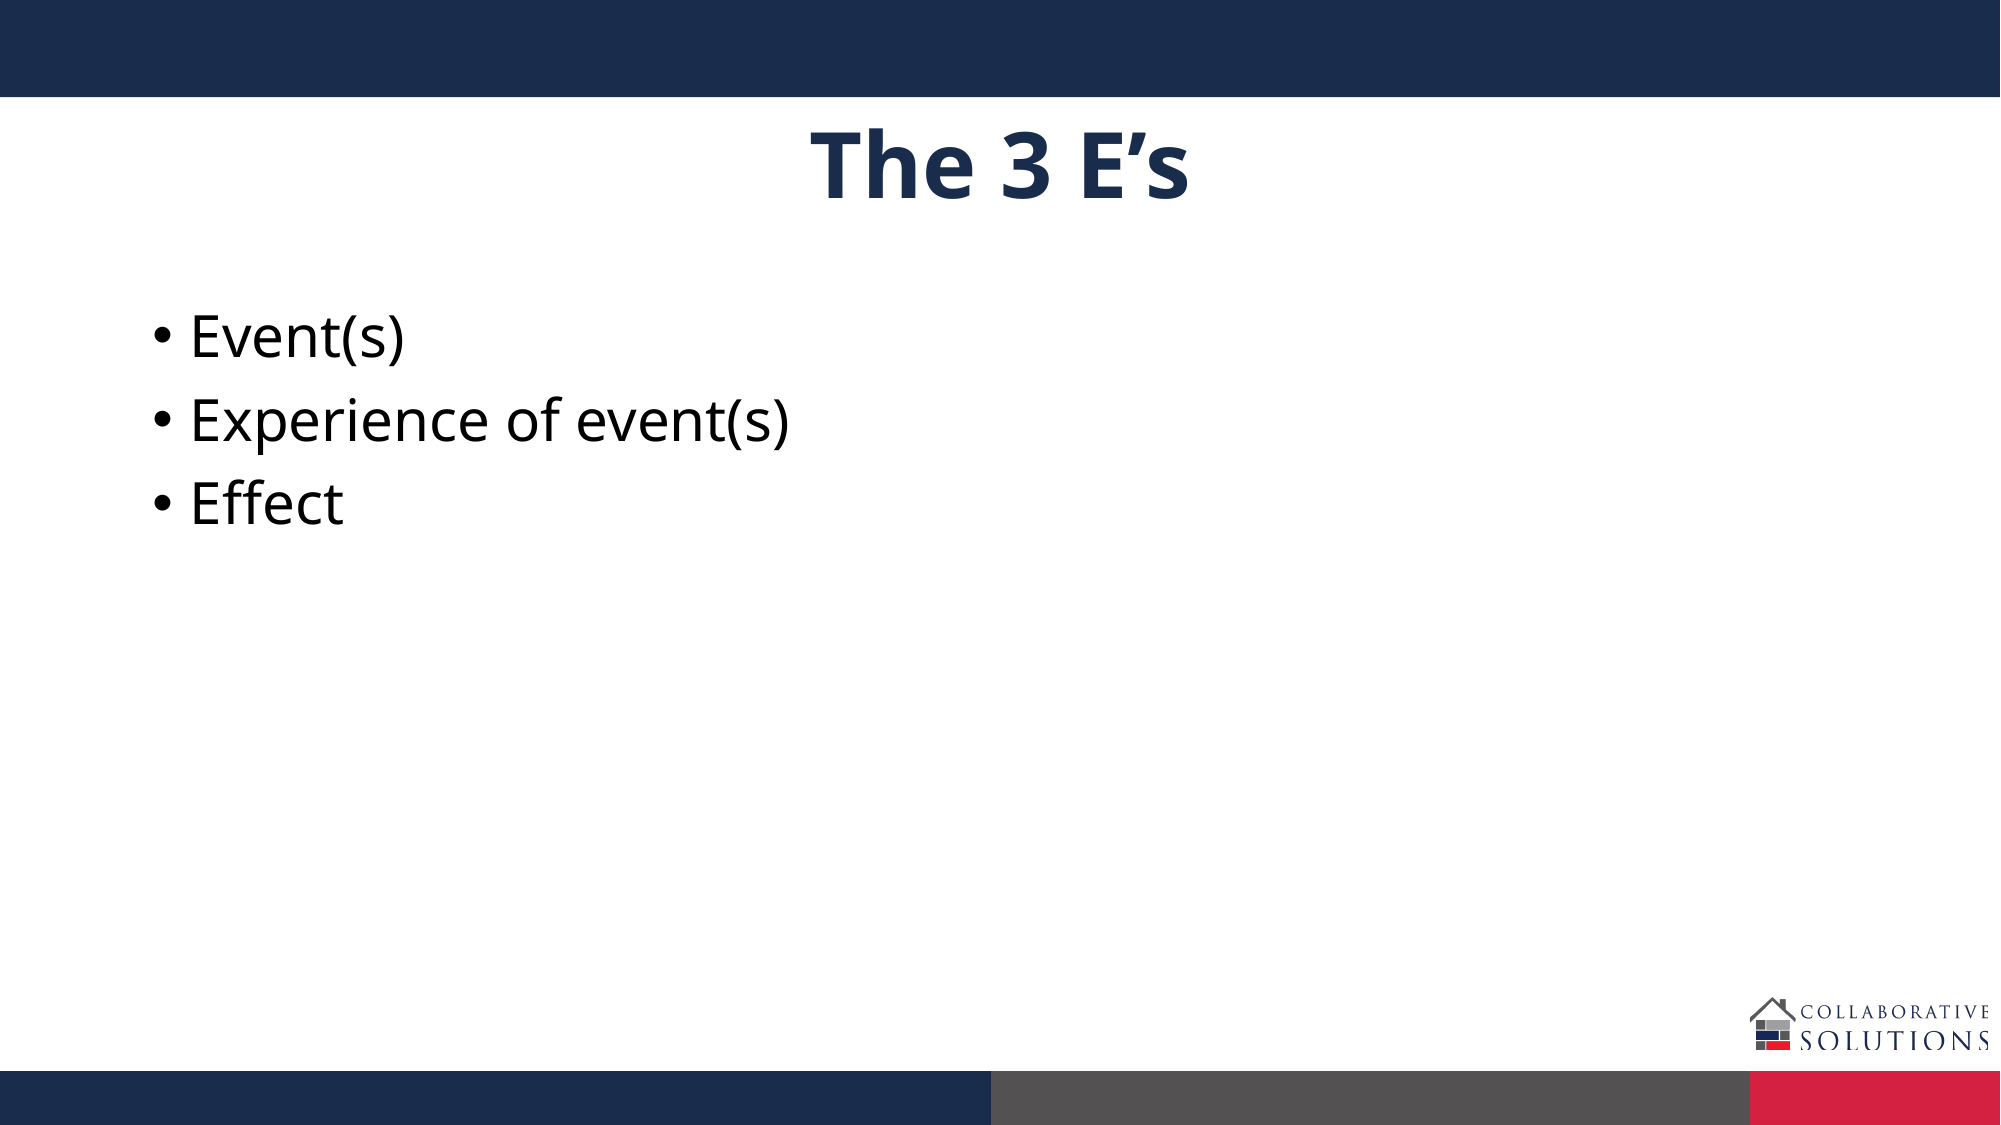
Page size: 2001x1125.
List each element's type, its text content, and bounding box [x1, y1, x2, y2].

text_box [0, 1070, 990, 1125]
list Event(s) Experience of event(s) Effect [137, 299, 1863, 1014]
title The 3 E’s [137, 98, 1863, 278]
text_box [1751, 1070, 2000, 1125]
picture [1749, 997, 1988, 1050]
text_box [990, 1070, 1751, 1125]
text_box [0, 0, 2000, 98]
